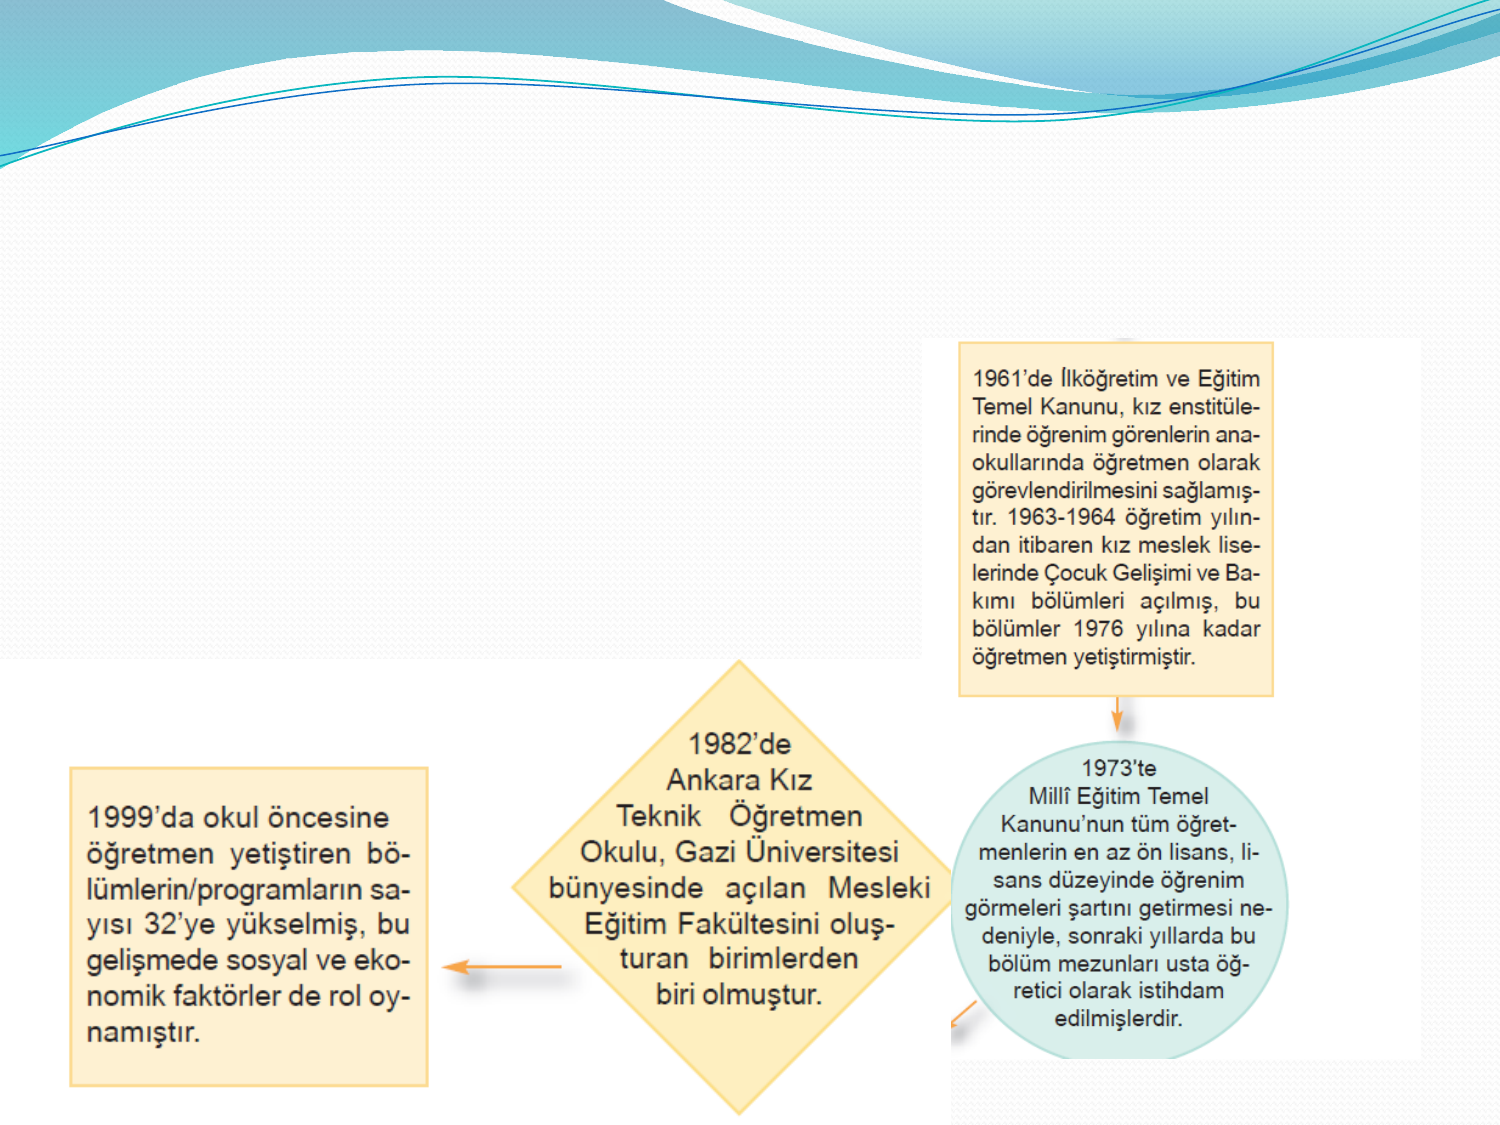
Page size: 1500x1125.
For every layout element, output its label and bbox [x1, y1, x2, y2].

picture [0, 659, 952, 1125]
list [922, 337, 1422, 1059]
